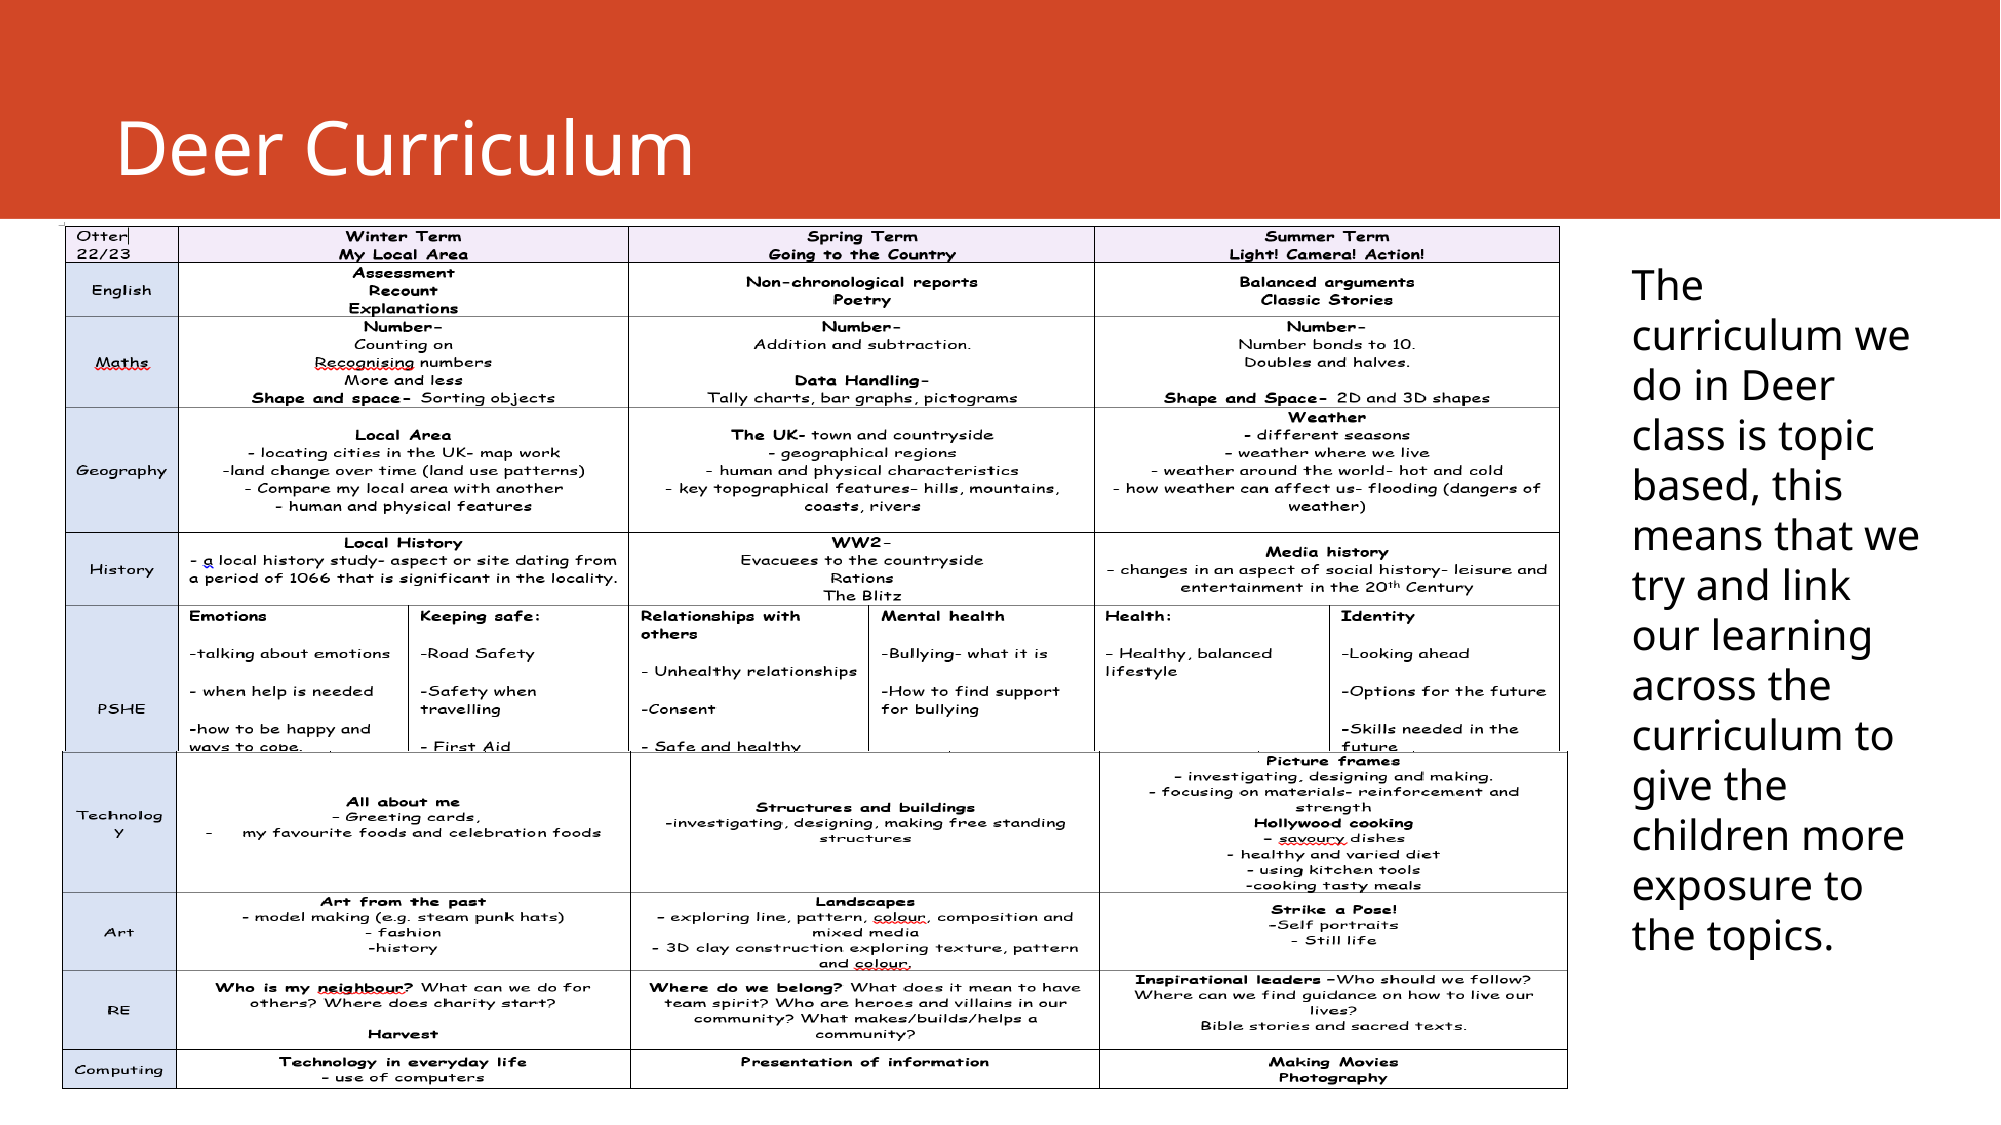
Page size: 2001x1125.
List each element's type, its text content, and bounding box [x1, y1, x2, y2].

picture [58, 222, 1573, 1094]
text_box The curriculum we do in Deer class is topic based, this means that we try and link our learning across the curriculum to give the children more exposure to the topics. [1616, 251, 1940, 967]
title Deer Curriculum [99, 0, 1863, 199]
